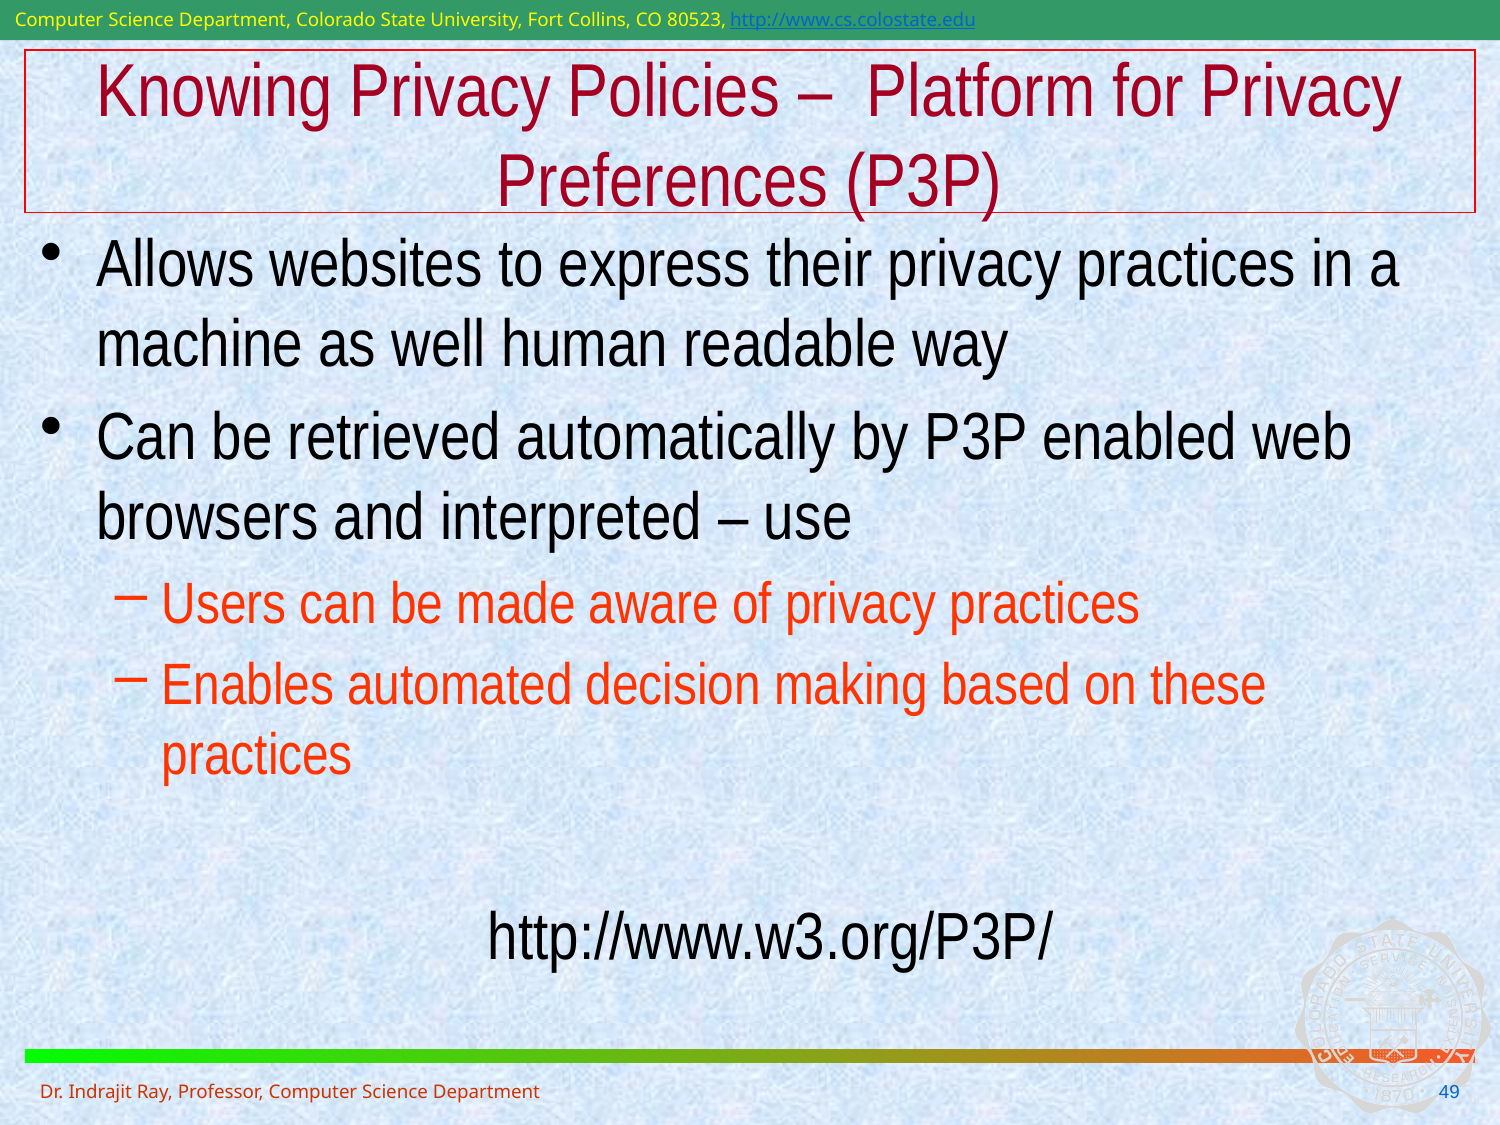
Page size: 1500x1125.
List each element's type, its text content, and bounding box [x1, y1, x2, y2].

slide_number 49 [1349, 1072, 1476, 1113]
picture [0, 41, 1500, 1125]
list Allows websites to express their privacy practices in a machine as well human readable way Can be retrieved automatically by P3P enabled web browsers and interpreted – use Users can be made aware of privacy practices Enables automated decision making based on these practices http://www.w3.org/P3P/ [24, 212, 1476, 1047]
footer Dr. Indrajit Ray, Professor, Computer Science Department [24, 1072, 1301, 1111]
title Knowing Privacy Policies – Platform for Privacy Preferences (P3P) [24, 49, 1476, 212]
